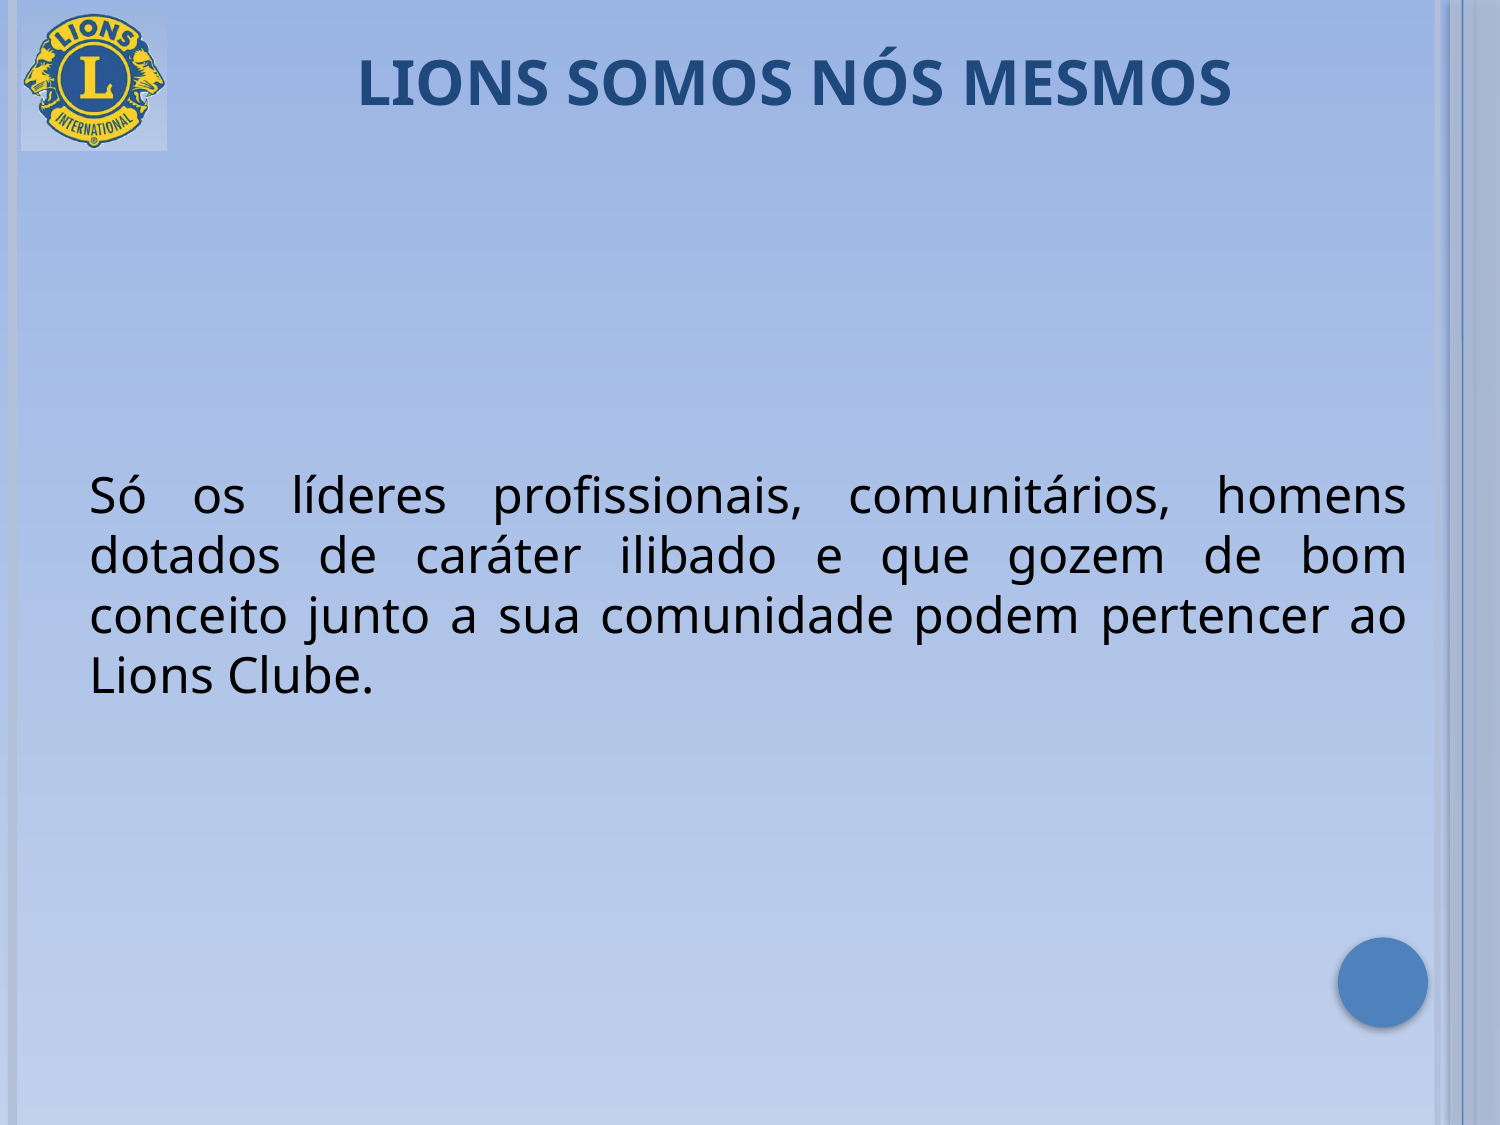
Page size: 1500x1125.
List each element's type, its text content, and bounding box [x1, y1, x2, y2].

title LIONS SOMOS NÓS MESMOS [166, 0, 1424, 126]
picture [20, 11, 167, 152]
list Só os líderes profissionais, comunitários, homens dotados de caráter ilibado e que gozem de bom conceito junto a sua comunidade podem pertencer ao Lions Clube. [75, 456, 1424, 941]
